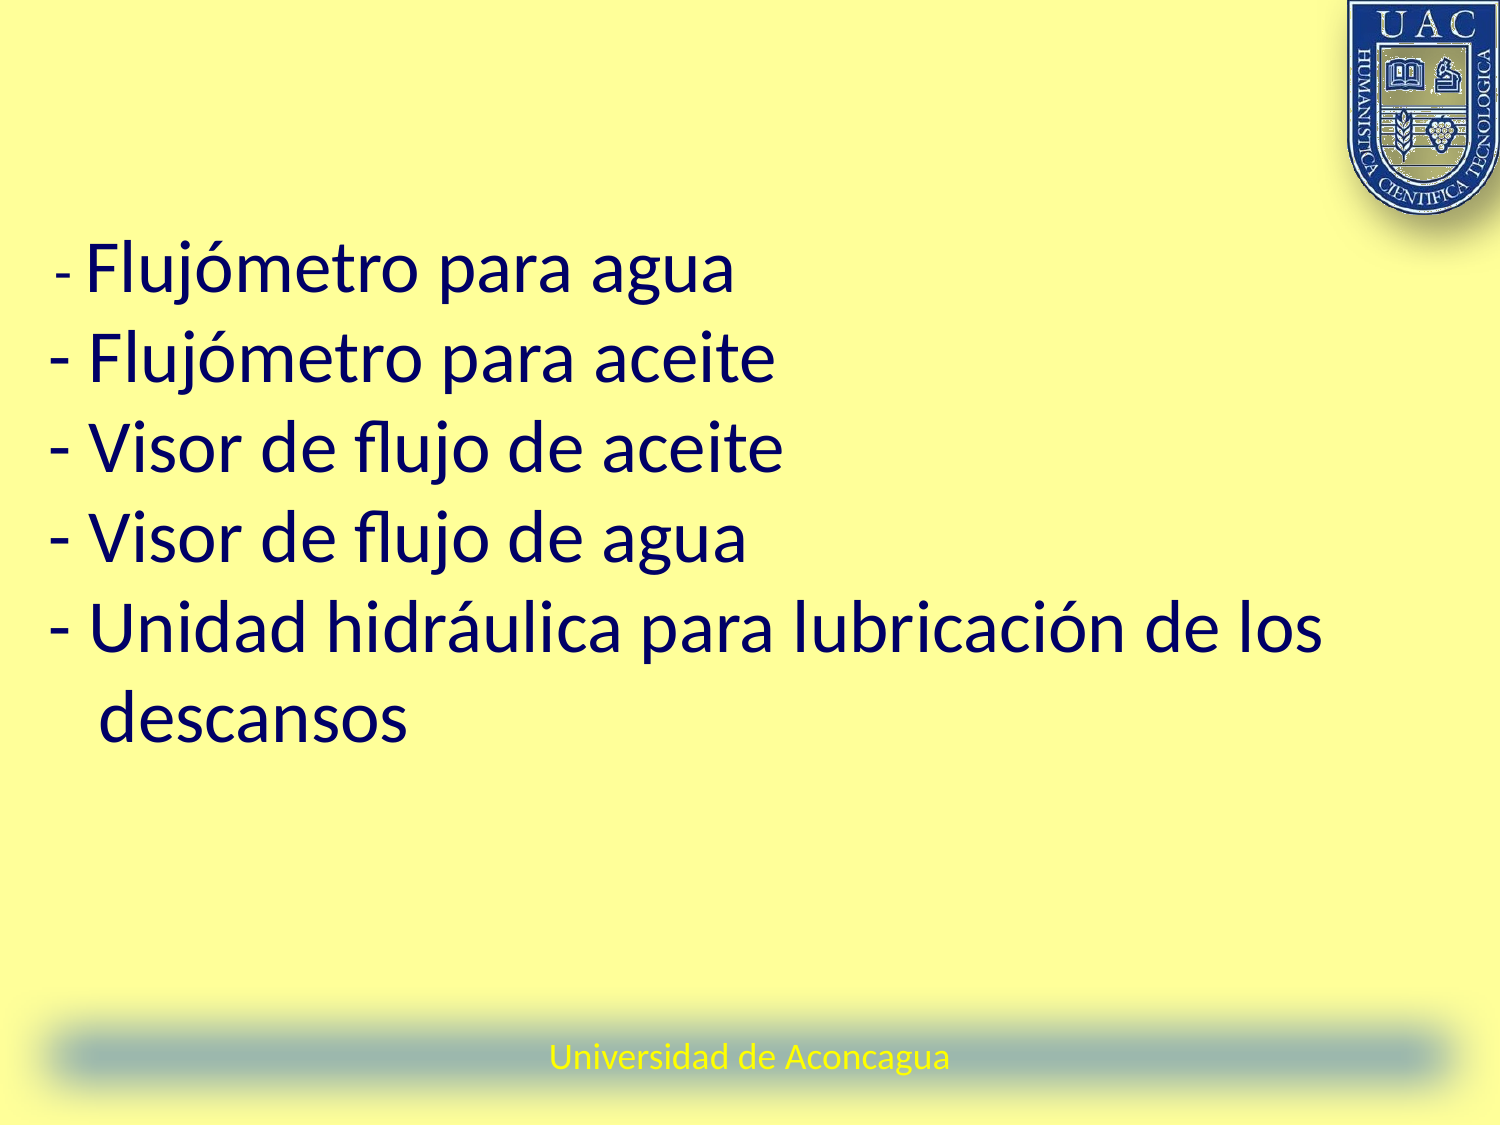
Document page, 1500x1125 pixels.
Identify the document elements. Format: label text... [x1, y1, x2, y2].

text_box Universidad de Aconcagua [70, 1039, 1431, 1073]
picture [1347, 0, 1500, 215]
text_box - Flujómetro para agua - Flujómetro para aceite - Visor de flujo de aceite - Visor de flujo de agua - Unidad hidráulica para lubricación de los descansos [0, 0, 1500, 1125]
